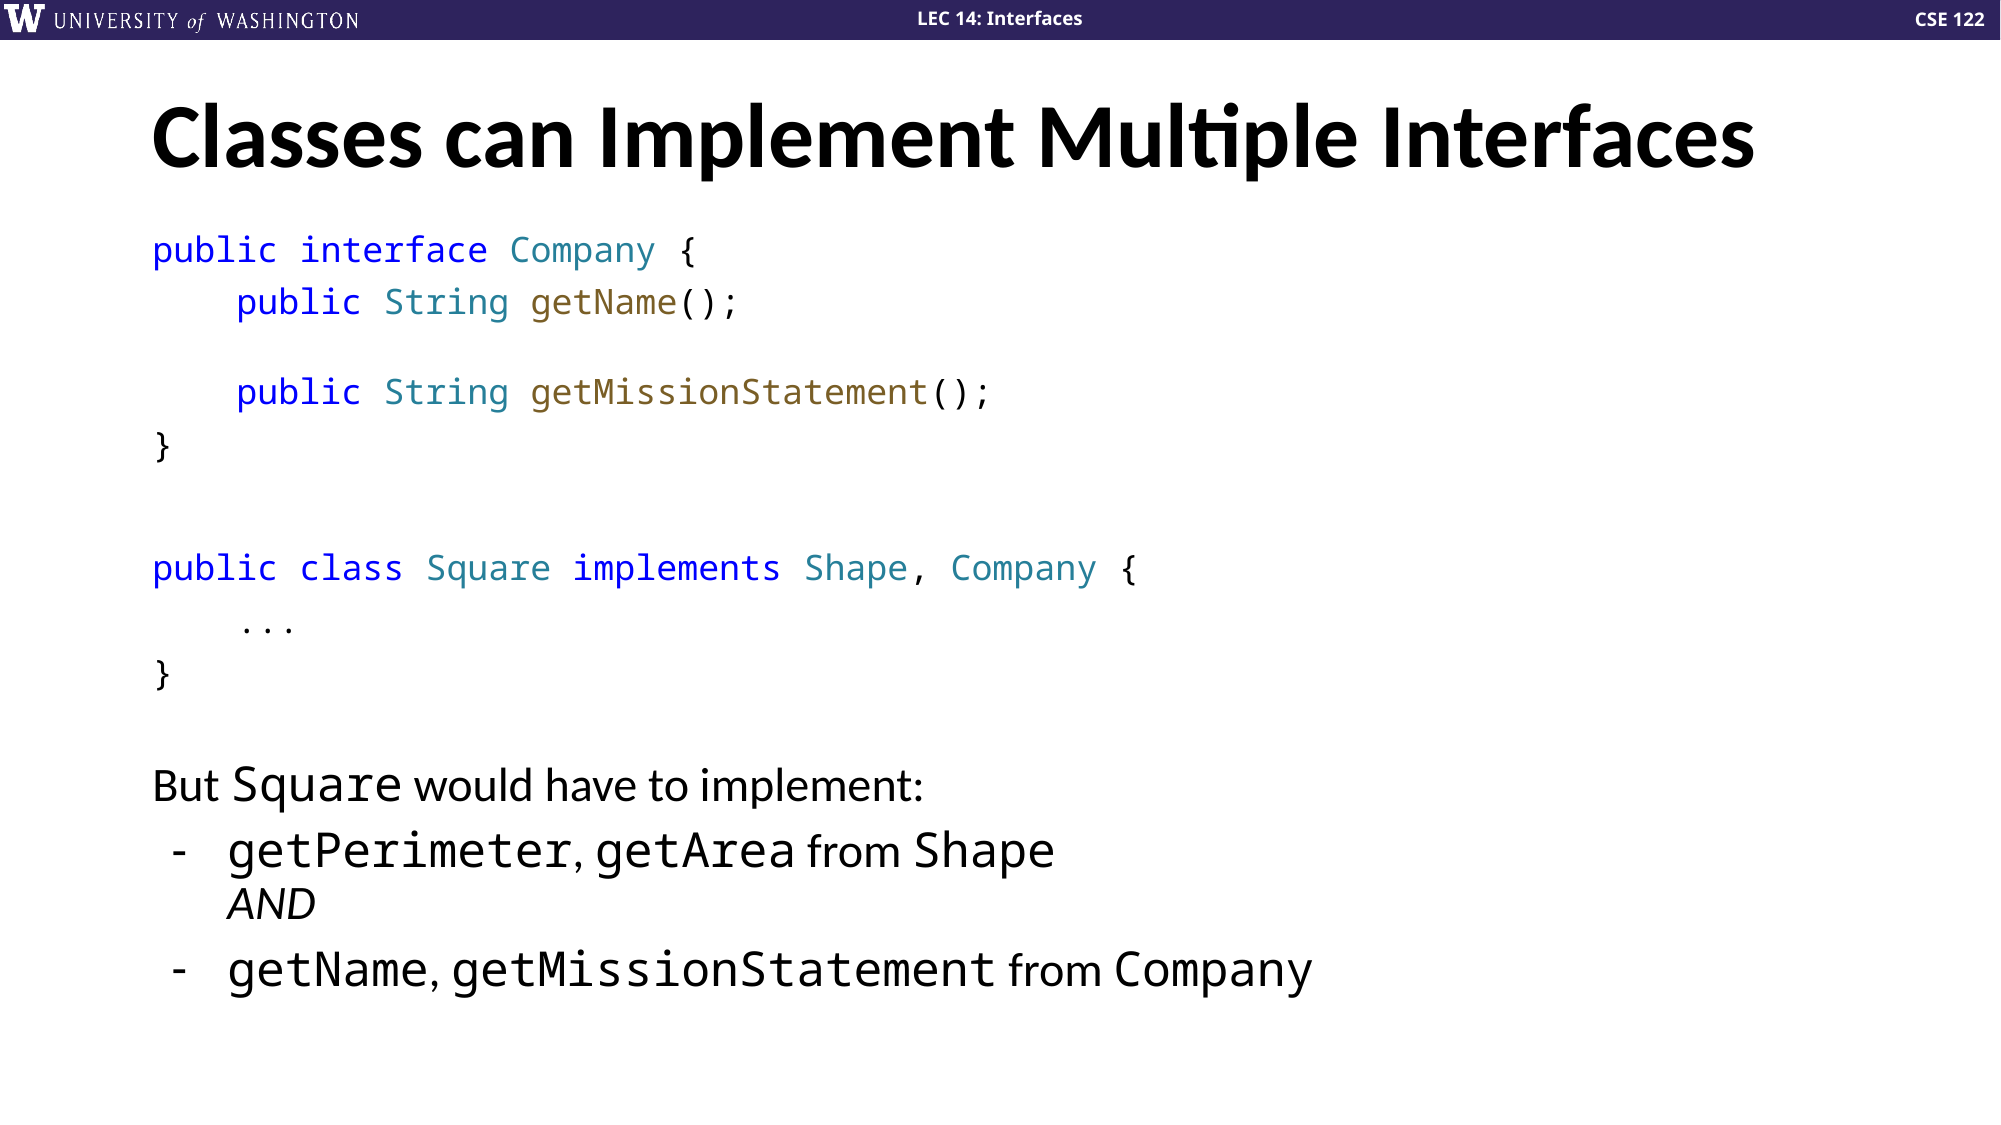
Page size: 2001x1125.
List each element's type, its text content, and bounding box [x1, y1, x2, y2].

title Classes can Implement Multiple Interfaces [137, 74, 1863, 200]
list public interface Company { public String getName(); public String getMissionStatement(); } public class Square implements Shape, Company { ... } But Square would have to implement: getPerimeter, getArea from Shape AND getName, getMissionStatement from Company [137, 224, 1863, 1014]
picture [4, 4, 358, 33]
